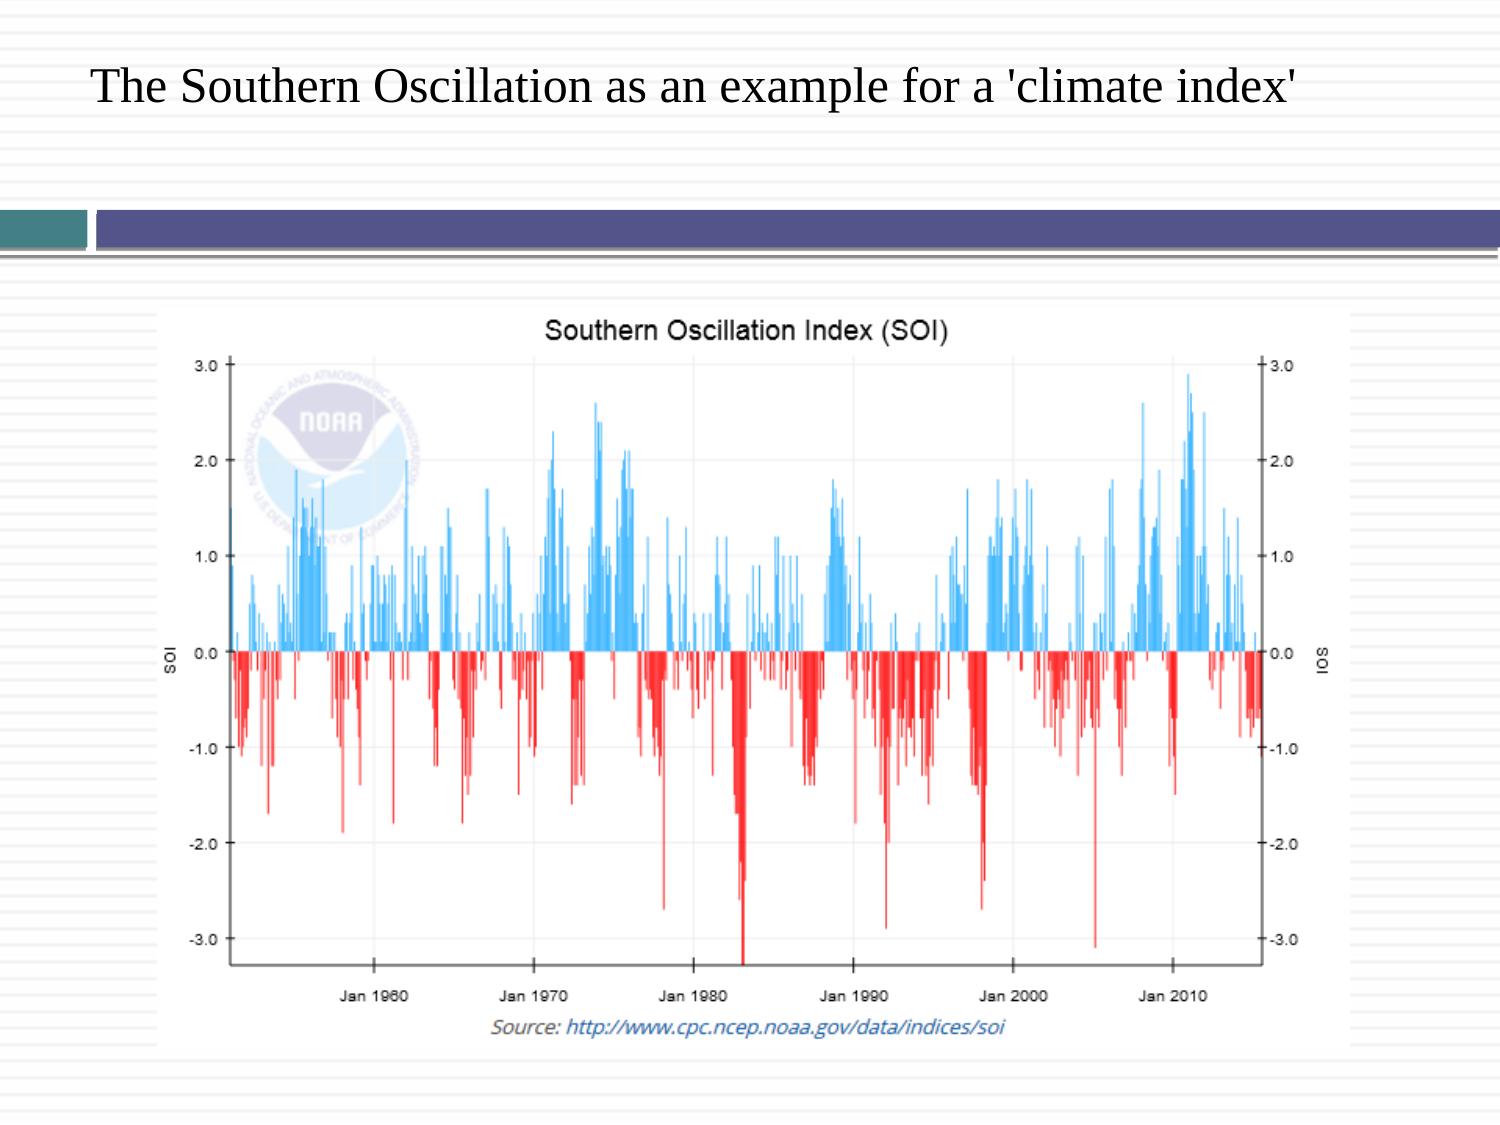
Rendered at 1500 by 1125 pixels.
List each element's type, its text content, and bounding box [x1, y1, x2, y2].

picture [0, 255, 1500, 1125]
text_box The Southern Oscillation as an example for a 'climate index' [74, 45, 1455, 180]
picture [0, 0, 1500, 202]
